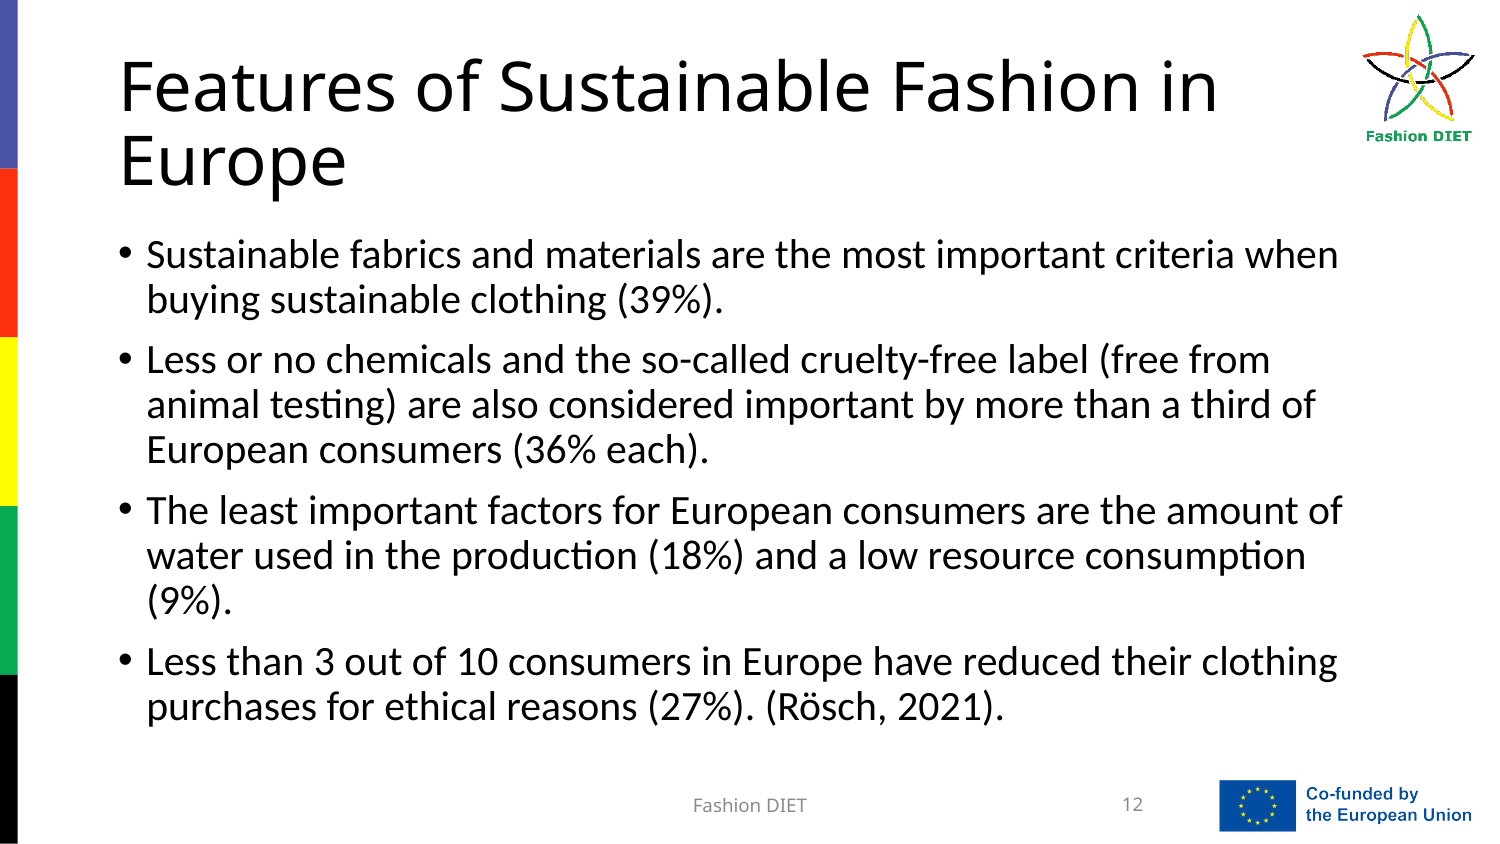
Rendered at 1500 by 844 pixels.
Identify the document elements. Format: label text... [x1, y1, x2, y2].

title Features of Sustainable Fashion in Europe [103, 45, 1397, 208]
picture [1358, 14, 1480, 151]
footer Fashion DIET [496, 782, 1004, 828]
slide_number 12 [820, 783, 1159, 829]
picture [1216, 777, 1491, 835]
list Sustainable fabrics and materials are the most important criteria when buying sustainable clothing (39%). Less or no chemicals and the so-called cruelty-free label (free from animal testing) are also considered important by more than a third of European consumers (36% each). The least important factors for European consumers are the amount of water used in the production (18%) and a low resource consumption (9%). Less than 3 out of 10 consumers in Europe have reduced their clothing purchases for ethical reasons (27%). (Rösch, 2021). [103, 224, 1397, 760]
